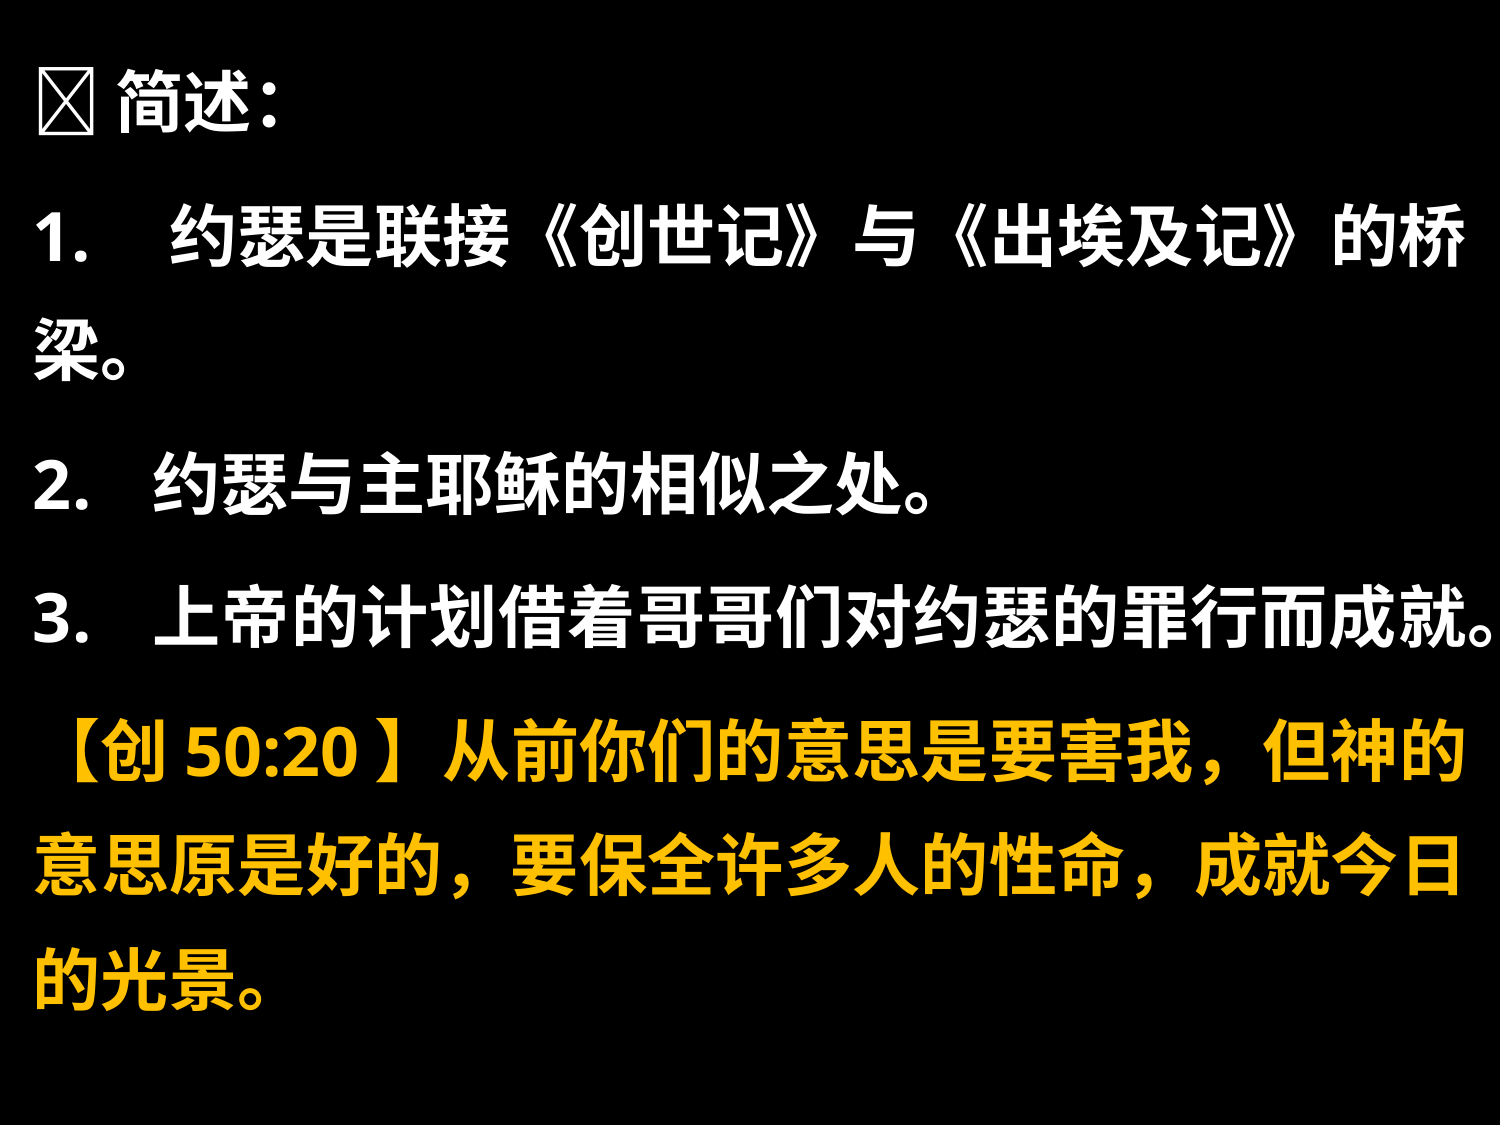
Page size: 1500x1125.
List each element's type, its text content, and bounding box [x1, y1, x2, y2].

list 简述： 1. 约瑟是联接《创世记》与《出埃及记》的桥梁。 约瑟与主耶稣的相似之处。 上帝的计划借着哥哥们对约瑟的罪行而成就。 【创50:20】从前你们的意思是要害我，但神的意思原是好的，要保全许多人的性命，成就今日的光景。 [17, 19, 1483, 1106]
